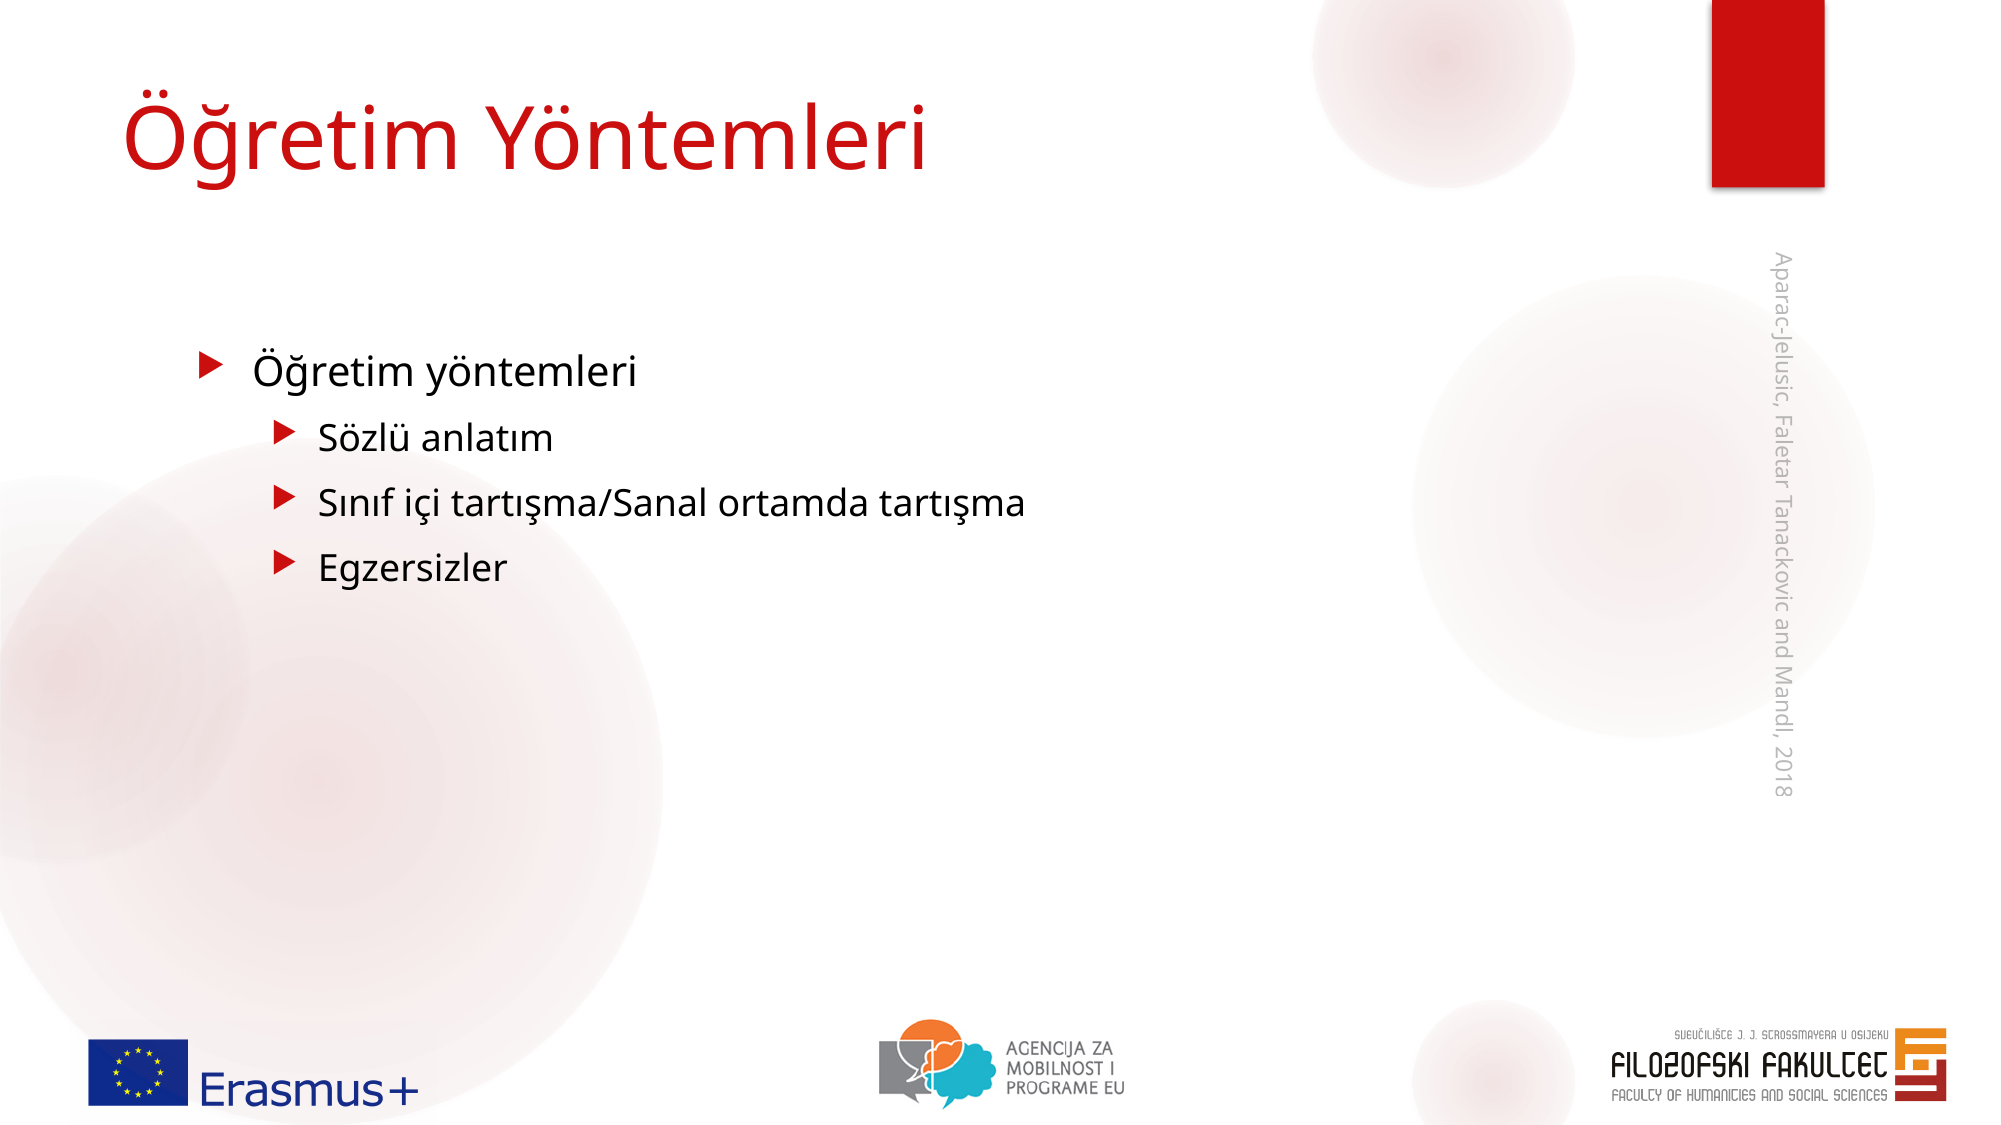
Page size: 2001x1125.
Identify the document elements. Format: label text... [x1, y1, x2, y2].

picture [69, 1020, 437, 1125]
picture [879, 1025, 1140, 1125]
list Öğretim yöntemleri Sözlü anlatım Sınıf içi tartışma/Sanal ortamda tartışma Egzersizler [181, 336, 1649, 1025]
picture [1610, 1017, 1951, 1112]
title Öğretim Yöntemleri [106, 74, 1649, 304]
footer Aparac-Jelusic, Faletar Tanackovic and Mandl, 2018 [1760, 237, 1811, 871]
